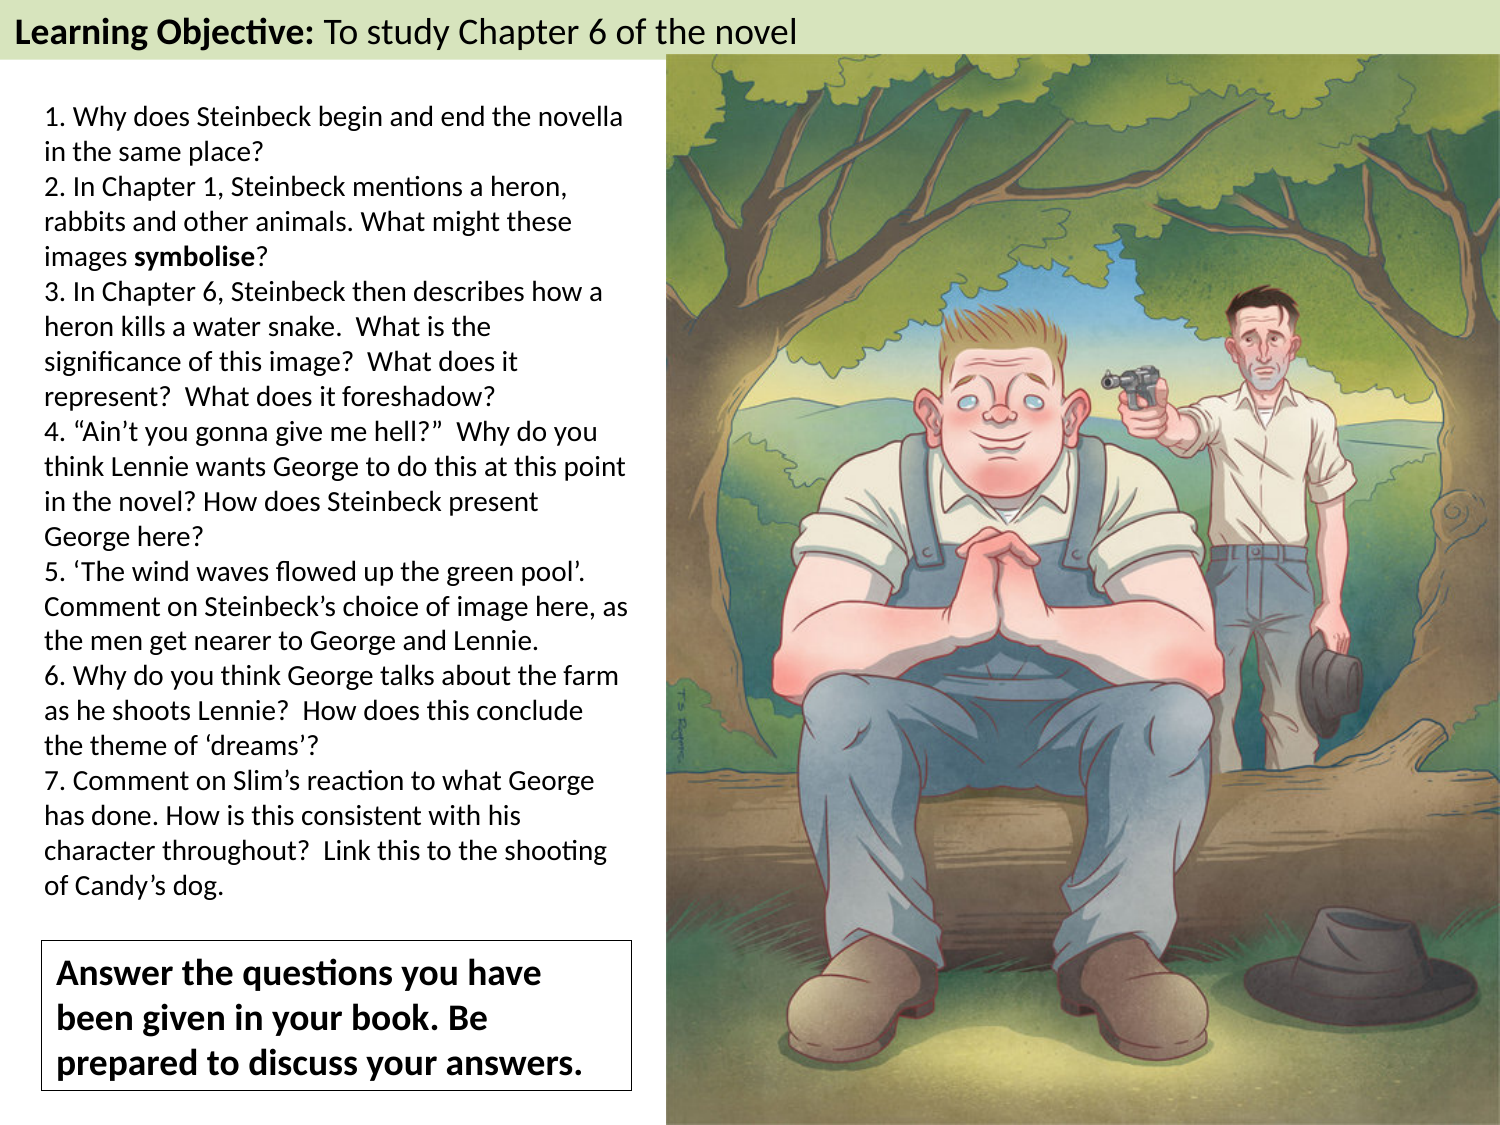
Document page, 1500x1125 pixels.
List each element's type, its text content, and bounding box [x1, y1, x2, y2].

text_box 1. Why does Steinbeck begin and end the novella in the same place? 2. In Chapter 1, Steinbeck mentions a heron, rabbits and other animals. What might these images symbolise? 3. In Chapter 6, Steinbeck then describes how a heron kills a water snake. What is the significance of this image? What does it represent? What does it foreshadow? 4. “Ain’t you gonna give me hell?” Why do you think Lennie wants George to do this at this point in the novel? How does Steinbeck present George here? 5. ‘The wind waves flowed up the green pool’. Comment on Steinbeck’s choice of image here, as the men get nearer to George and Lennie. 6. Why do you think George talks about the farm as he shoots Lennie? How does this conclude the theme of ‘dreams’? 7. Comment on Slim’s reaction to what George has done. How is this consistent with his character throughout? Link this to the shooting of Candy’s dog. [29, 89, 644, 909]
text_box Answer the questions you have been given in your book. Be prepared to discuss your answers. [41, 940, 632, 1091]
text_box Learning Objective: To study Chapter 6 of the novel [0, 0, 1500, 60]
picture [666, 54, 1500, 1125]
